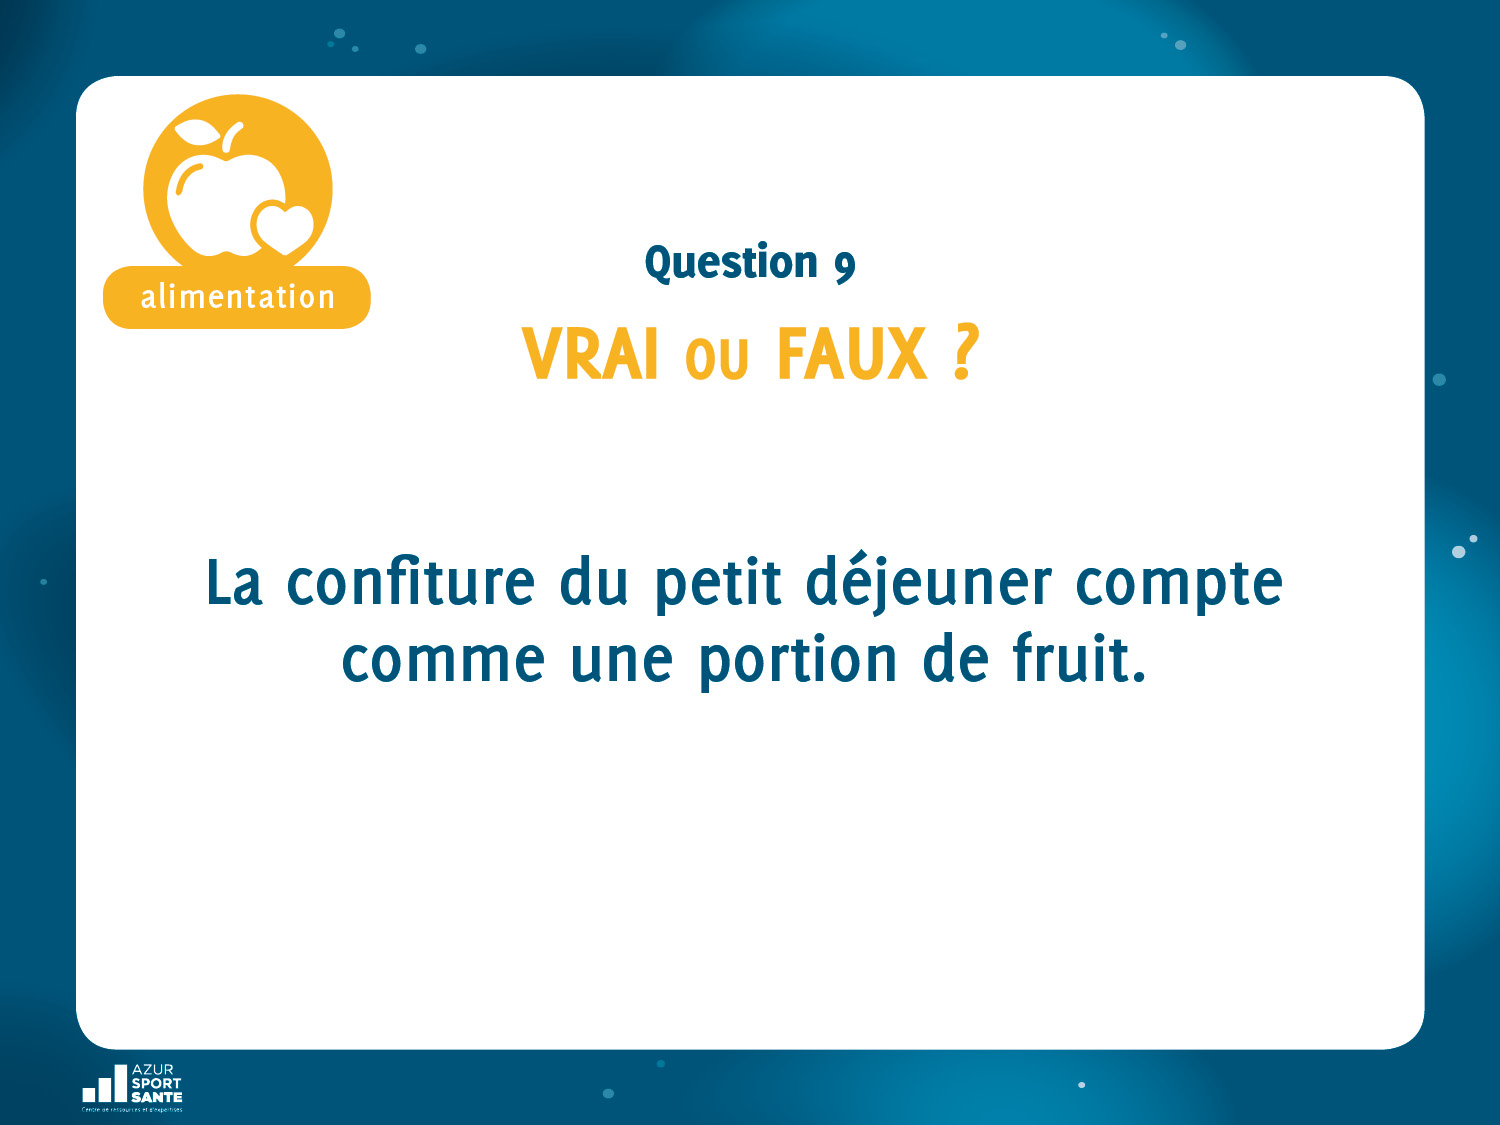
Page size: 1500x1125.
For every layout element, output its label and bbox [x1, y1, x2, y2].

picture [133, 1079, 140, 1088]
picture [416, 45, 425, 53]
picture [99, 1079, 110, 1101]
picture [335, 30, 344, 37]
picture [164, 1079, 171, 1087]
picture [604, 1090, 613, 1097]
picture [83, 1089, 94, 1101]
picture [76, 77, 1424, 1049]
picture [115, 1065, 127, 1101]
picture [1434, 375, 1445, 385]
picture [154, 1093, 181, 1101]
picture [132, 1093, 151, 1103]
picture [1470, 536, 1477, 542]
picture [1176, 41, 1185, 49]
picture [1453, 547, 1465, 557]
